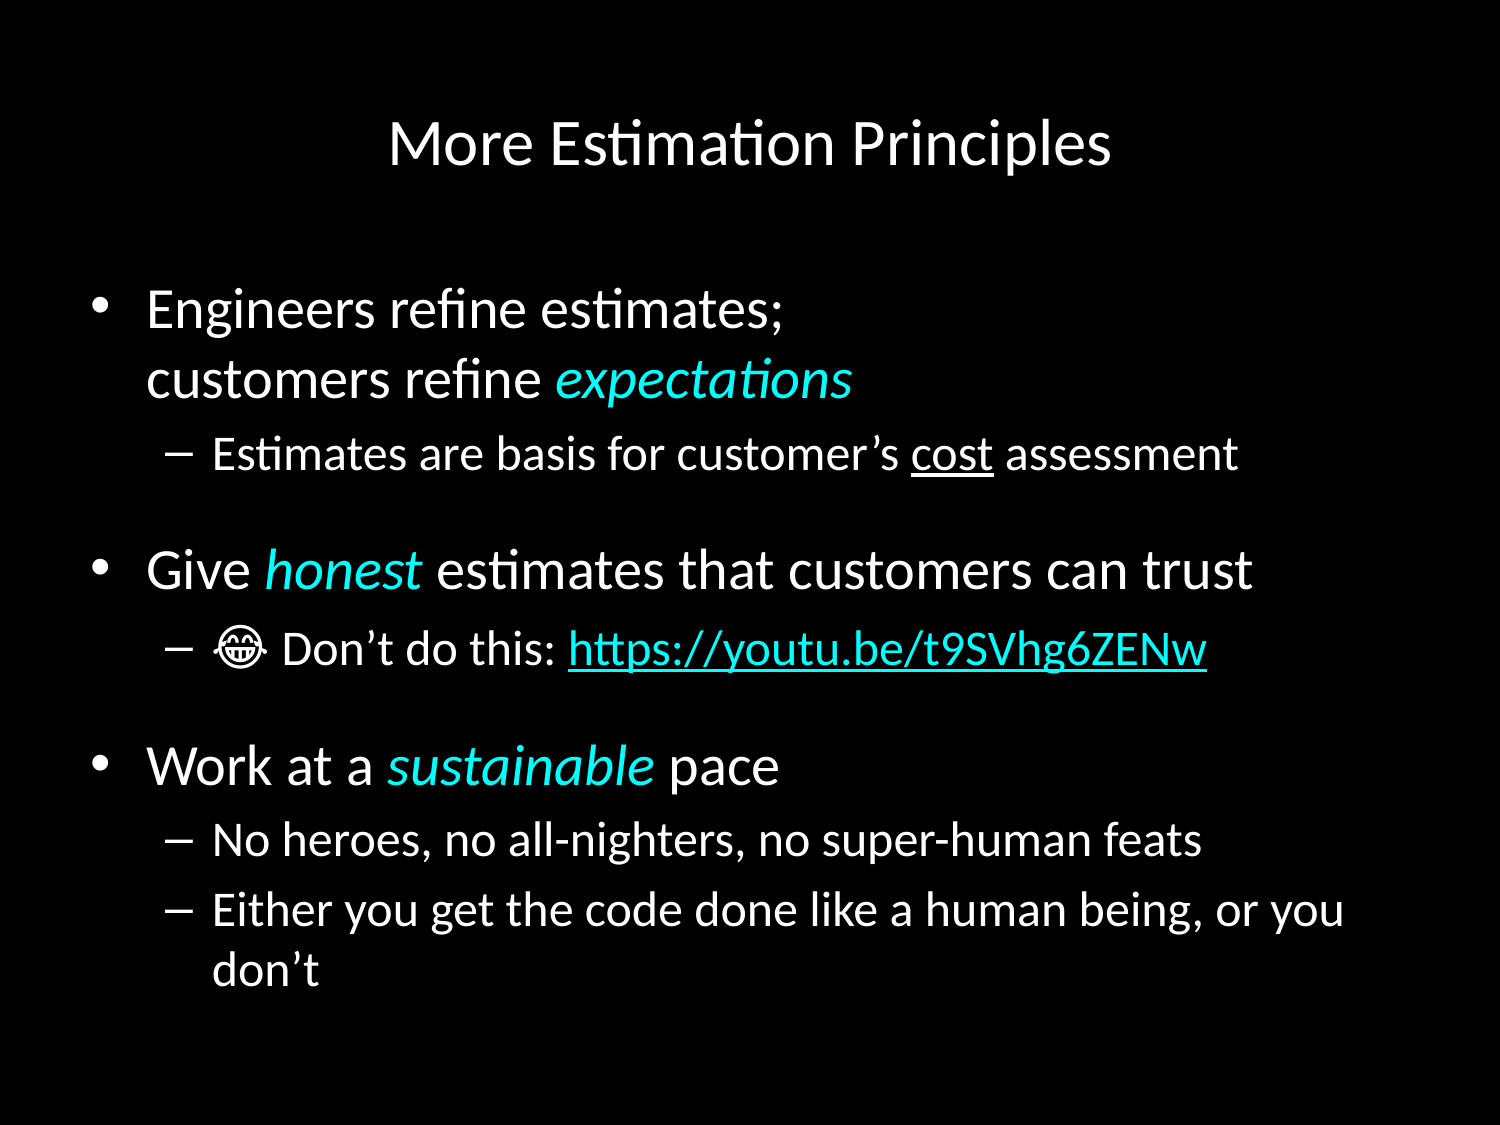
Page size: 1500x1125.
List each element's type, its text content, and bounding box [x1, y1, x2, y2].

list Engineers refine estimates; customers refine expectations Estimates are basis for customer’s cost assessment Give honest estimates that customers can trust 😂 Don’t do this: https://youtu.be/t9SVhg6ZENw Work at a sustainable pace No heroes, no all-nighters, no super-human feats Either you get the code done like a human being, or you don’t [75, 262, 1425, 1005]
title More Estimation Principles [75, 45, 1425, 233]
